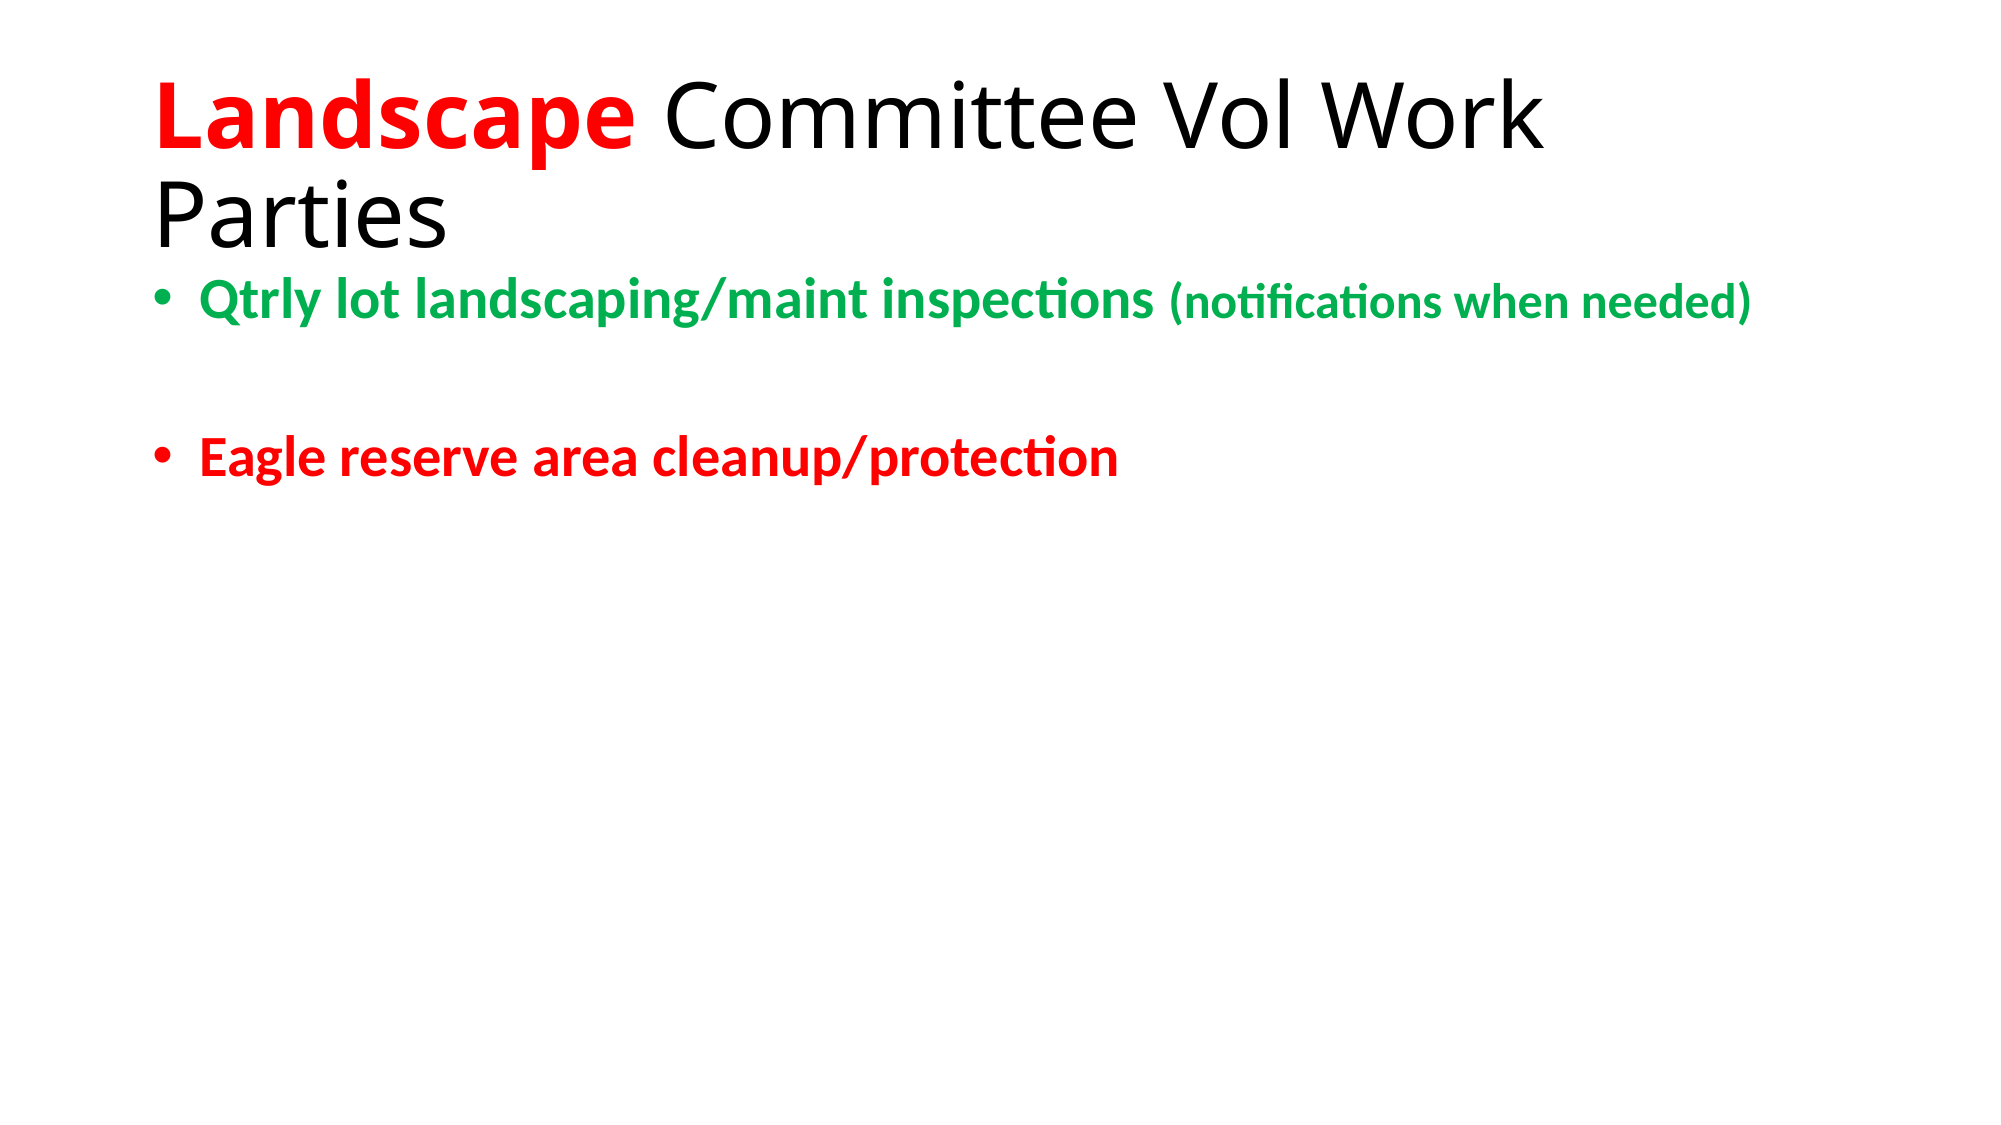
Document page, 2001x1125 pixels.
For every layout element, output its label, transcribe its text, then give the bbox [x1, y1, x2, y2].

list Qtrly lot landscaping/maint inspections (notifications when needed) Eagle reserve area cleanup/protection [137, 260, 1863, 1014]
title Landscape Committee Vol Work Parties [137, 59, 1863, 260]
